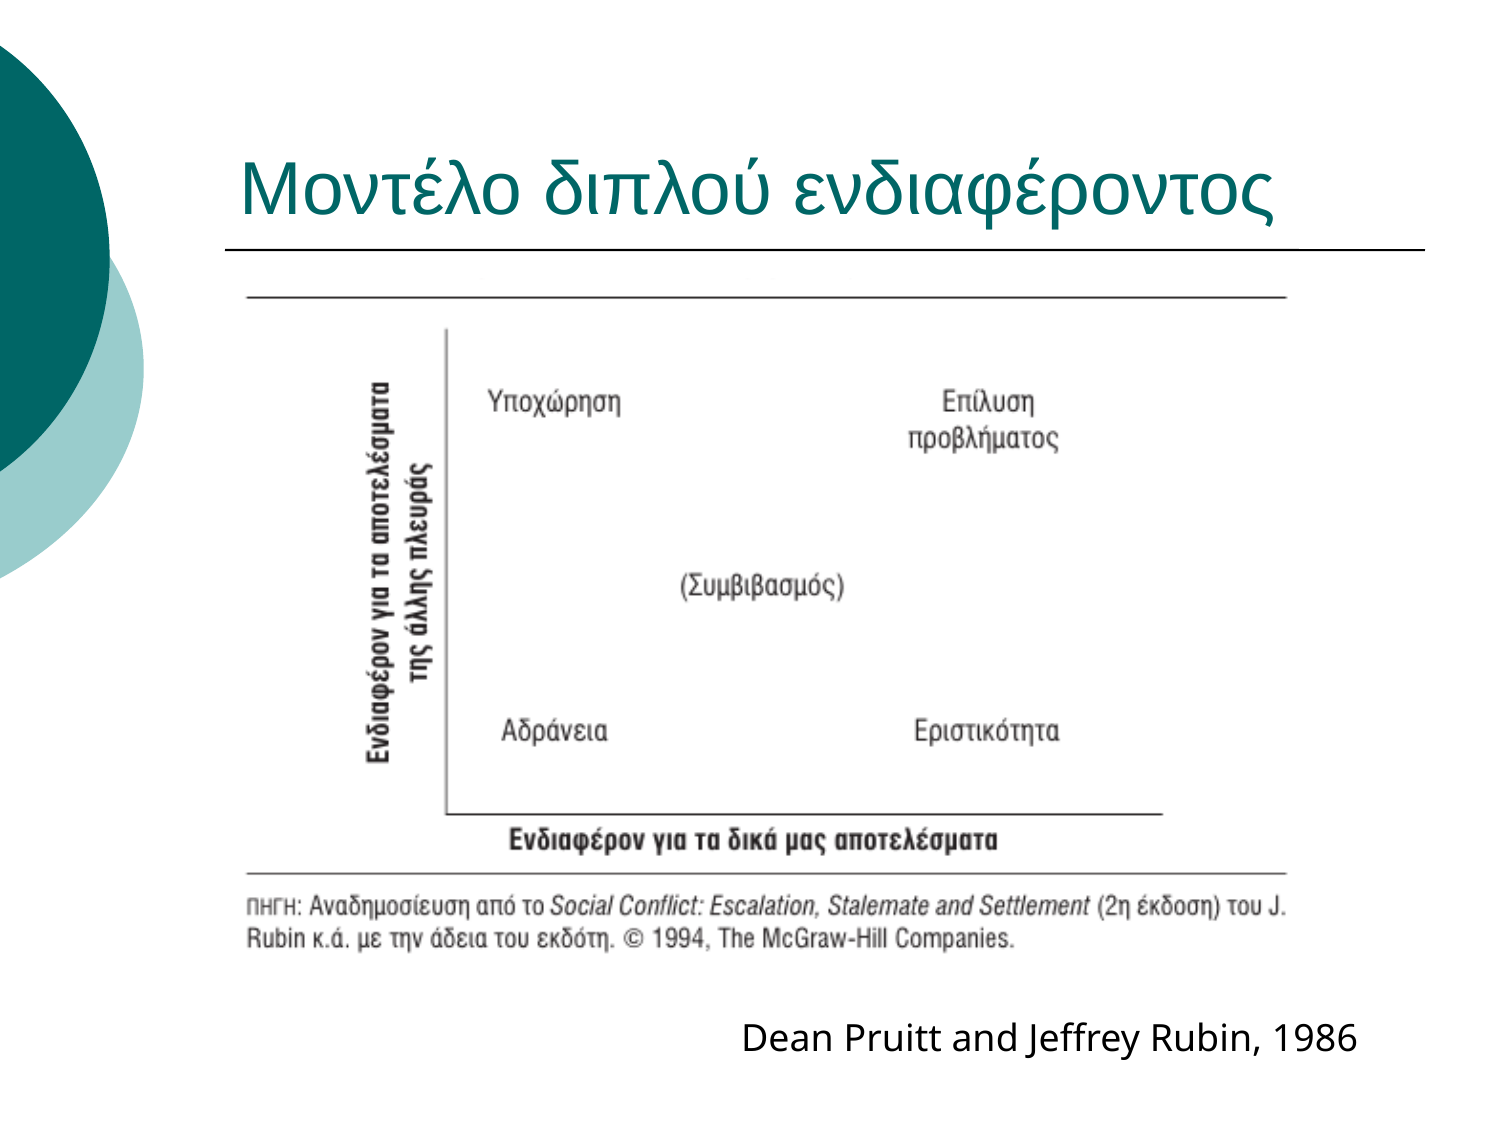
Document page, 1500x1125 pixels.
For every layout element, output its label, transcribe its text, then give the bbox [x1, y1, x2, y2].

picture [194, 278, 1372, 988]
title Μοντέλο διπλού ενδιαφέροντος [224, 49, 1425, 238]
text_box Dean Pruitt and Jeffrey Rubin, 1986 [726, 1006, 1478, 1066]
